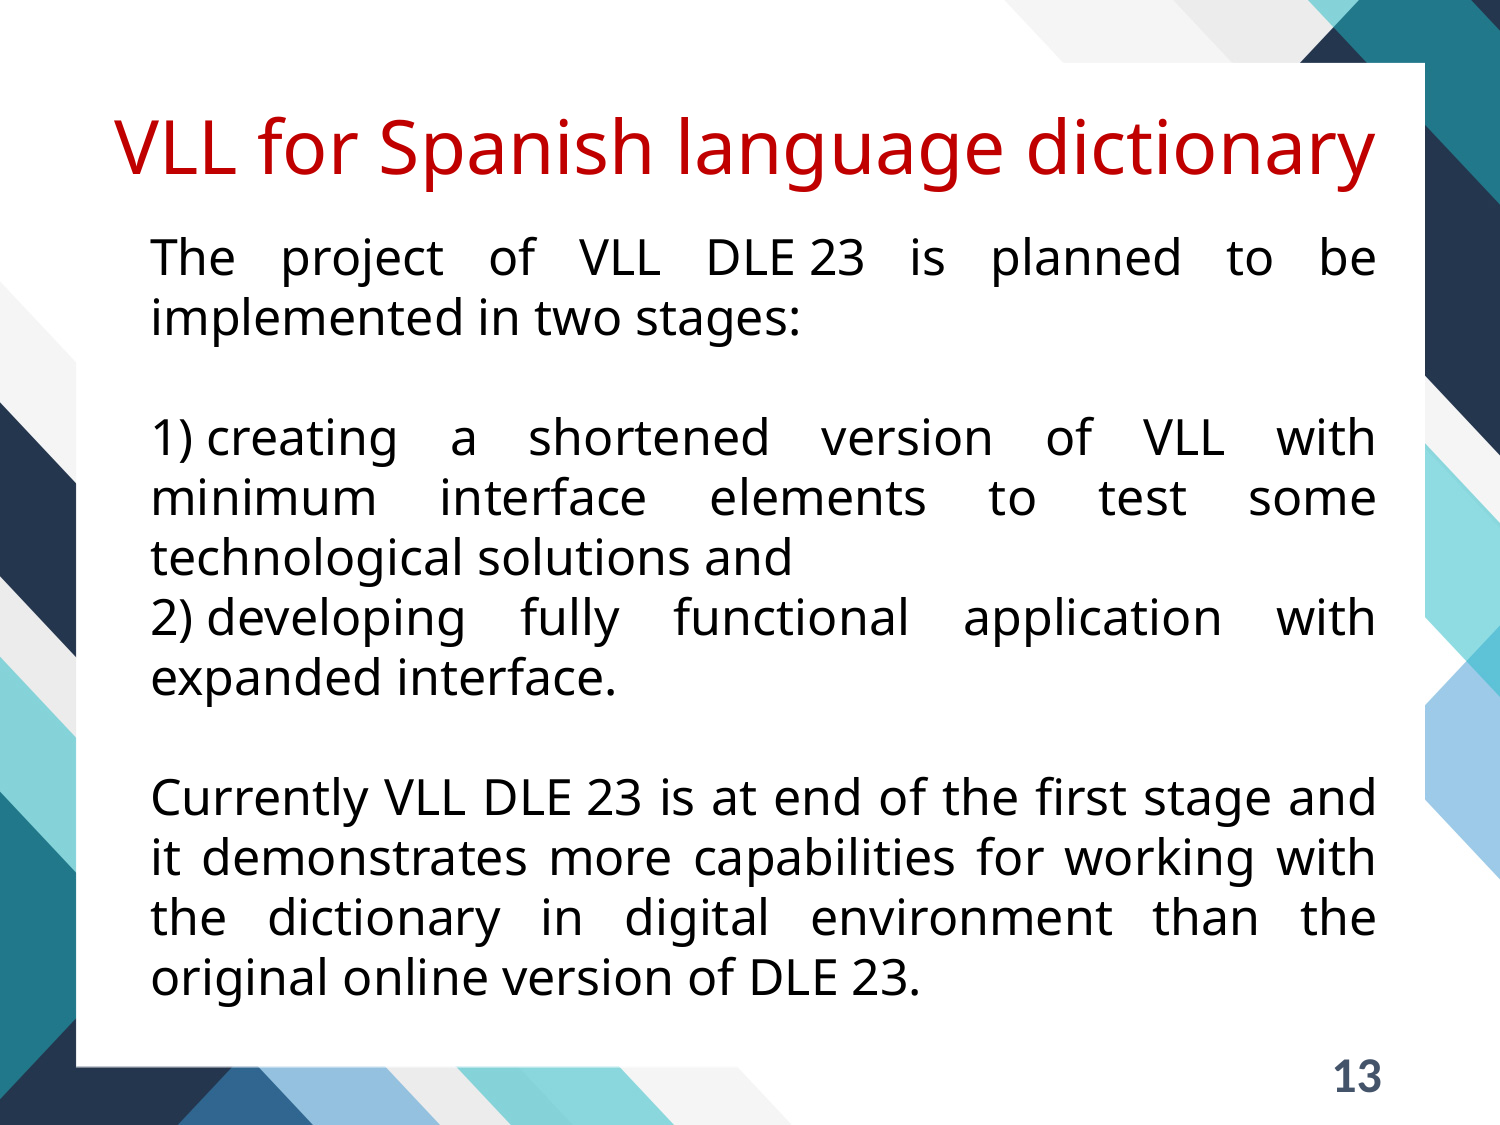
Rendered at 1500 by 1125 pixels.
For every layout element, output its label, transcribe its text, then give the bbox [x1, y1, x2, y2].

picture [0, 0, 1500, 1125]
title VLL for Spanish language dictionary [99, 82, 1393, 218]
text_box The project of VLL DLE 23 is planned to be implemented in two stages: 1) creating a shortened version of VLL with minimum interface elements to test some technological solutions and 2) developing fully functional application with expanded interface. Currently VLL DLE 23 is at end of the first stage and it demonstrates more capabilities for working with the dictionary in digital environment than the original online version of DLE 23. [135, 217, 1393, 1013]
slide_number 13 [1059, 1042, 1397, 1103]
